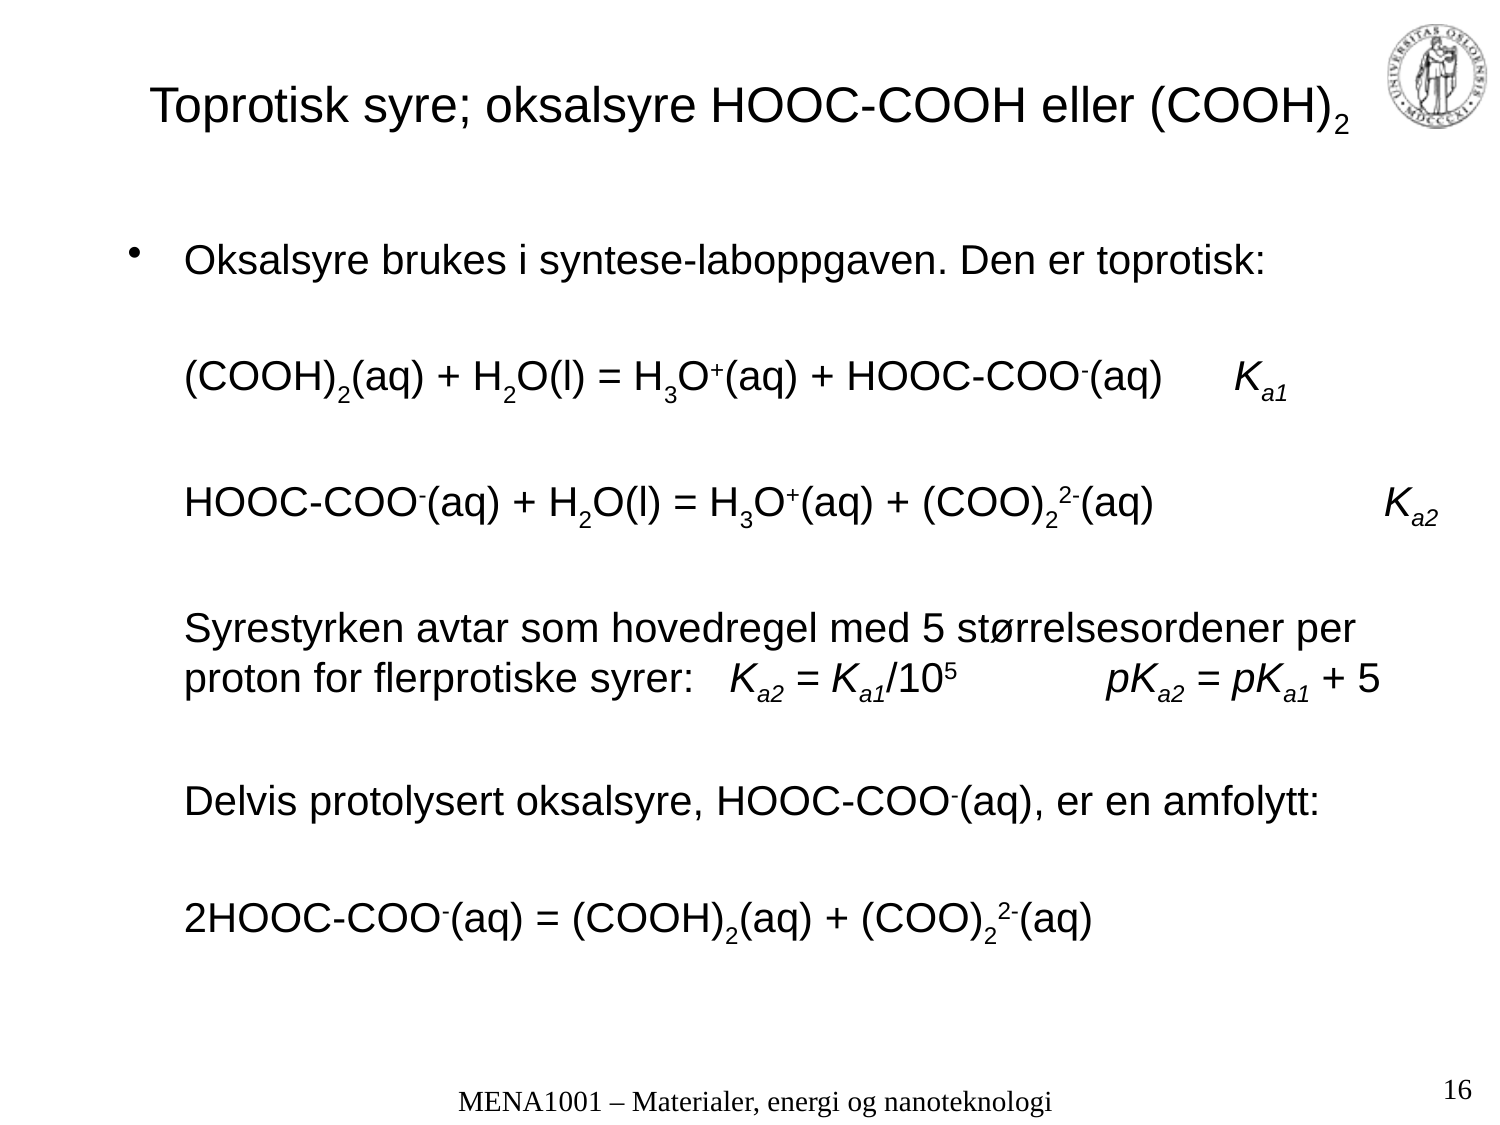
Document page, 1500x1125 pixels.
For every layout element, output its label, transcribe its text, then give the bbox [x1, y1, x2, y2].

picture [1388, 24, 1500, 129]
title Toprotisk syre; oksalsyre HOOC-COOH eller (COOH)2 [112, 12, 1388, 201]
footer MENA1001 – Materialer, energi og nanoteknologi [430, 1074, 1081, 1125]
slide_number 16 [1349, 1062, 1488, 1113]
list Oksalsyre brukes i syntese-laboppgaven. Den er toprotisk: (COOH)2(aq) + H2O(l) = H3O+(aq) + HOOC-COO-(aq) Ka1 HOOC-COO-(aq) + H2O(l) = H3O+(aq) + (COO)22-(aq) Ka2 Syrestyrken avtar som hovedregel med 5 størrelsesordener per proton for flerprotiske syrer: Ka2 = Ka1/105 pKa2 = pKa1 + 5 Delvis protolysert oksalsyre, HOOC-COO-(aq), er en amfolytt: 2HOOC-COO-(aq) = (COOH)2(aq) + (COO)22-(aq) [112, 224, 1471, 1001]
